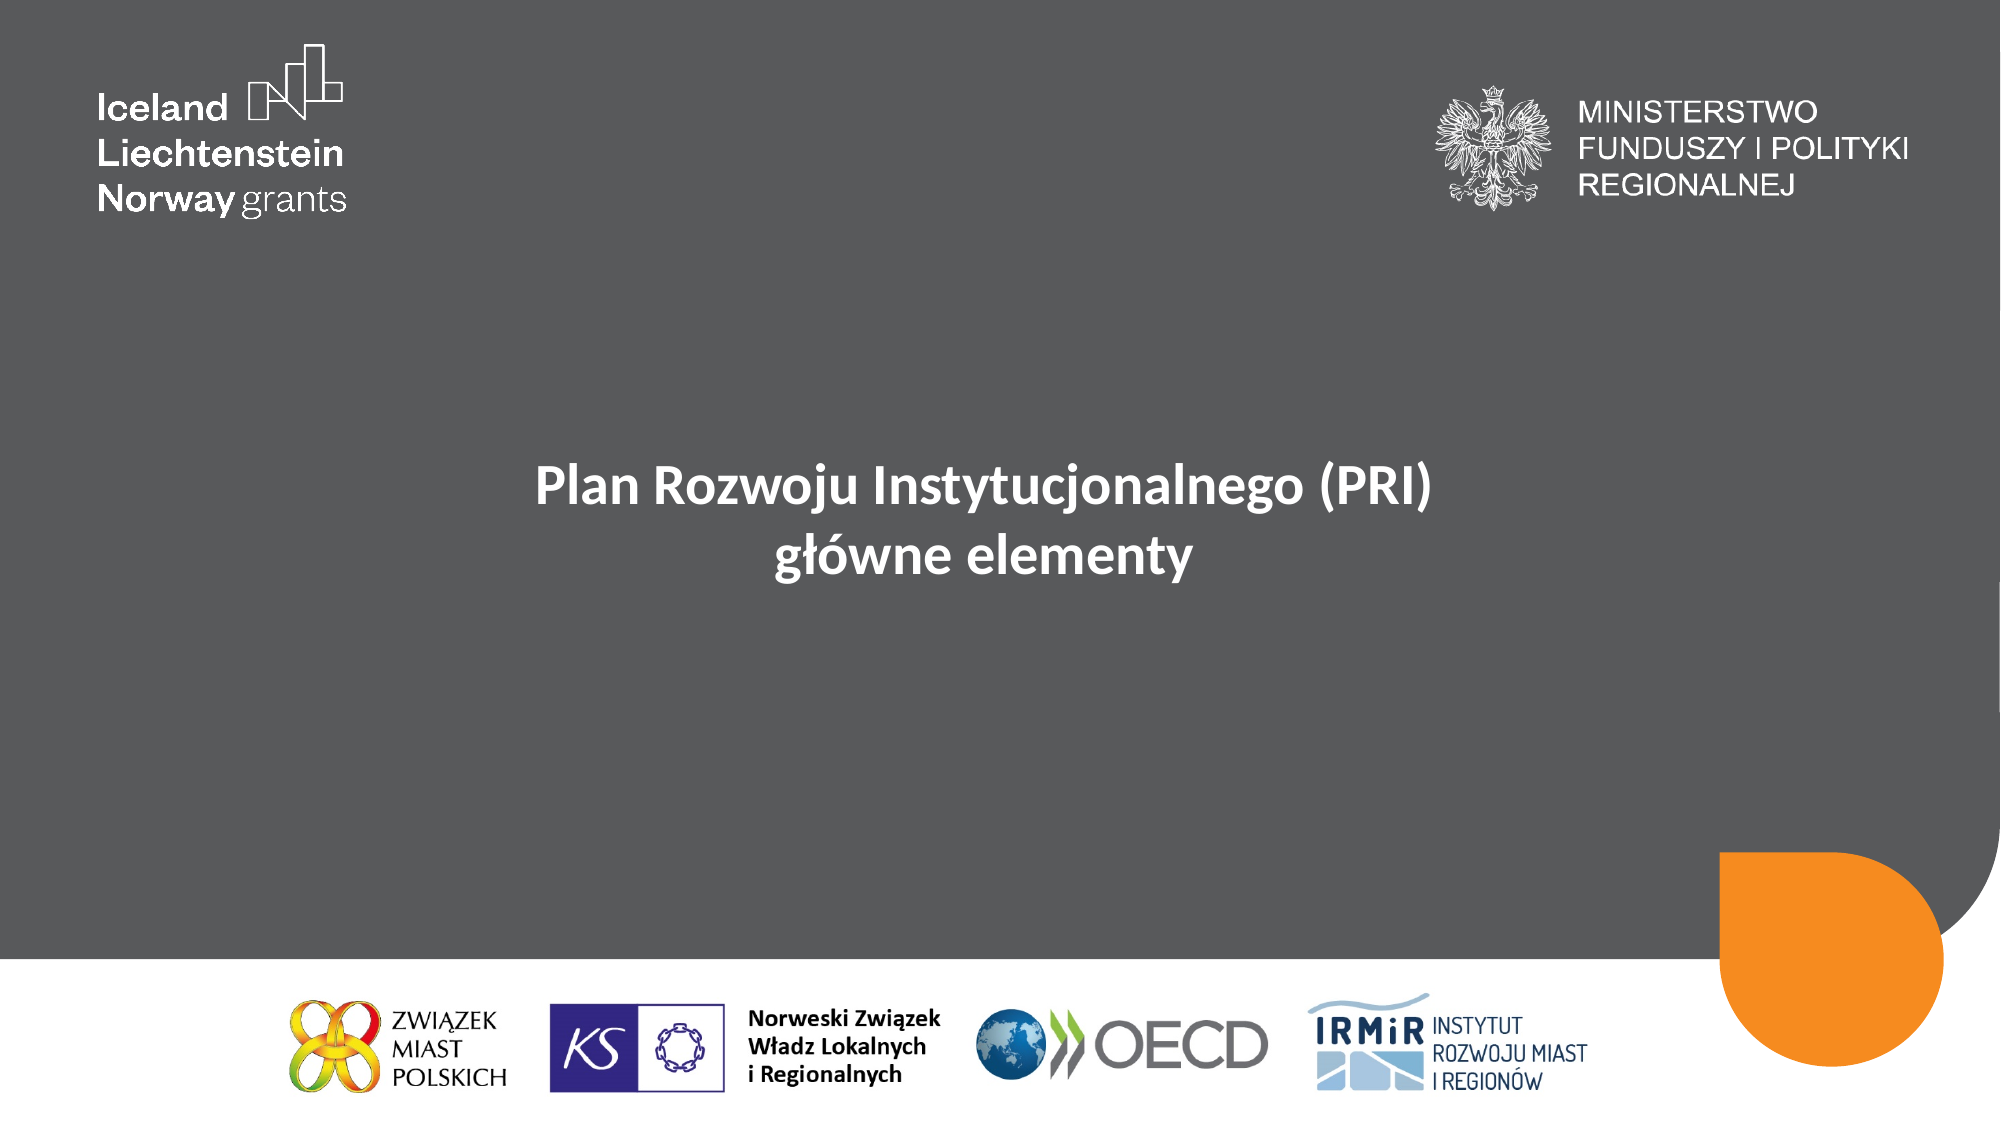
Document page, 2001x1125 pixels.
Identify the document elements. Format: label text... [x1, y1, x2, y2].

picture [1405, 64, 1937, 231]
picture [223, 964, 1649, 1119]
picture [96, 44, 347, 220]
title Plan Rozwoju Instytucjonalnego (PRI) główne elementy [97, 448, 1872, 804]
